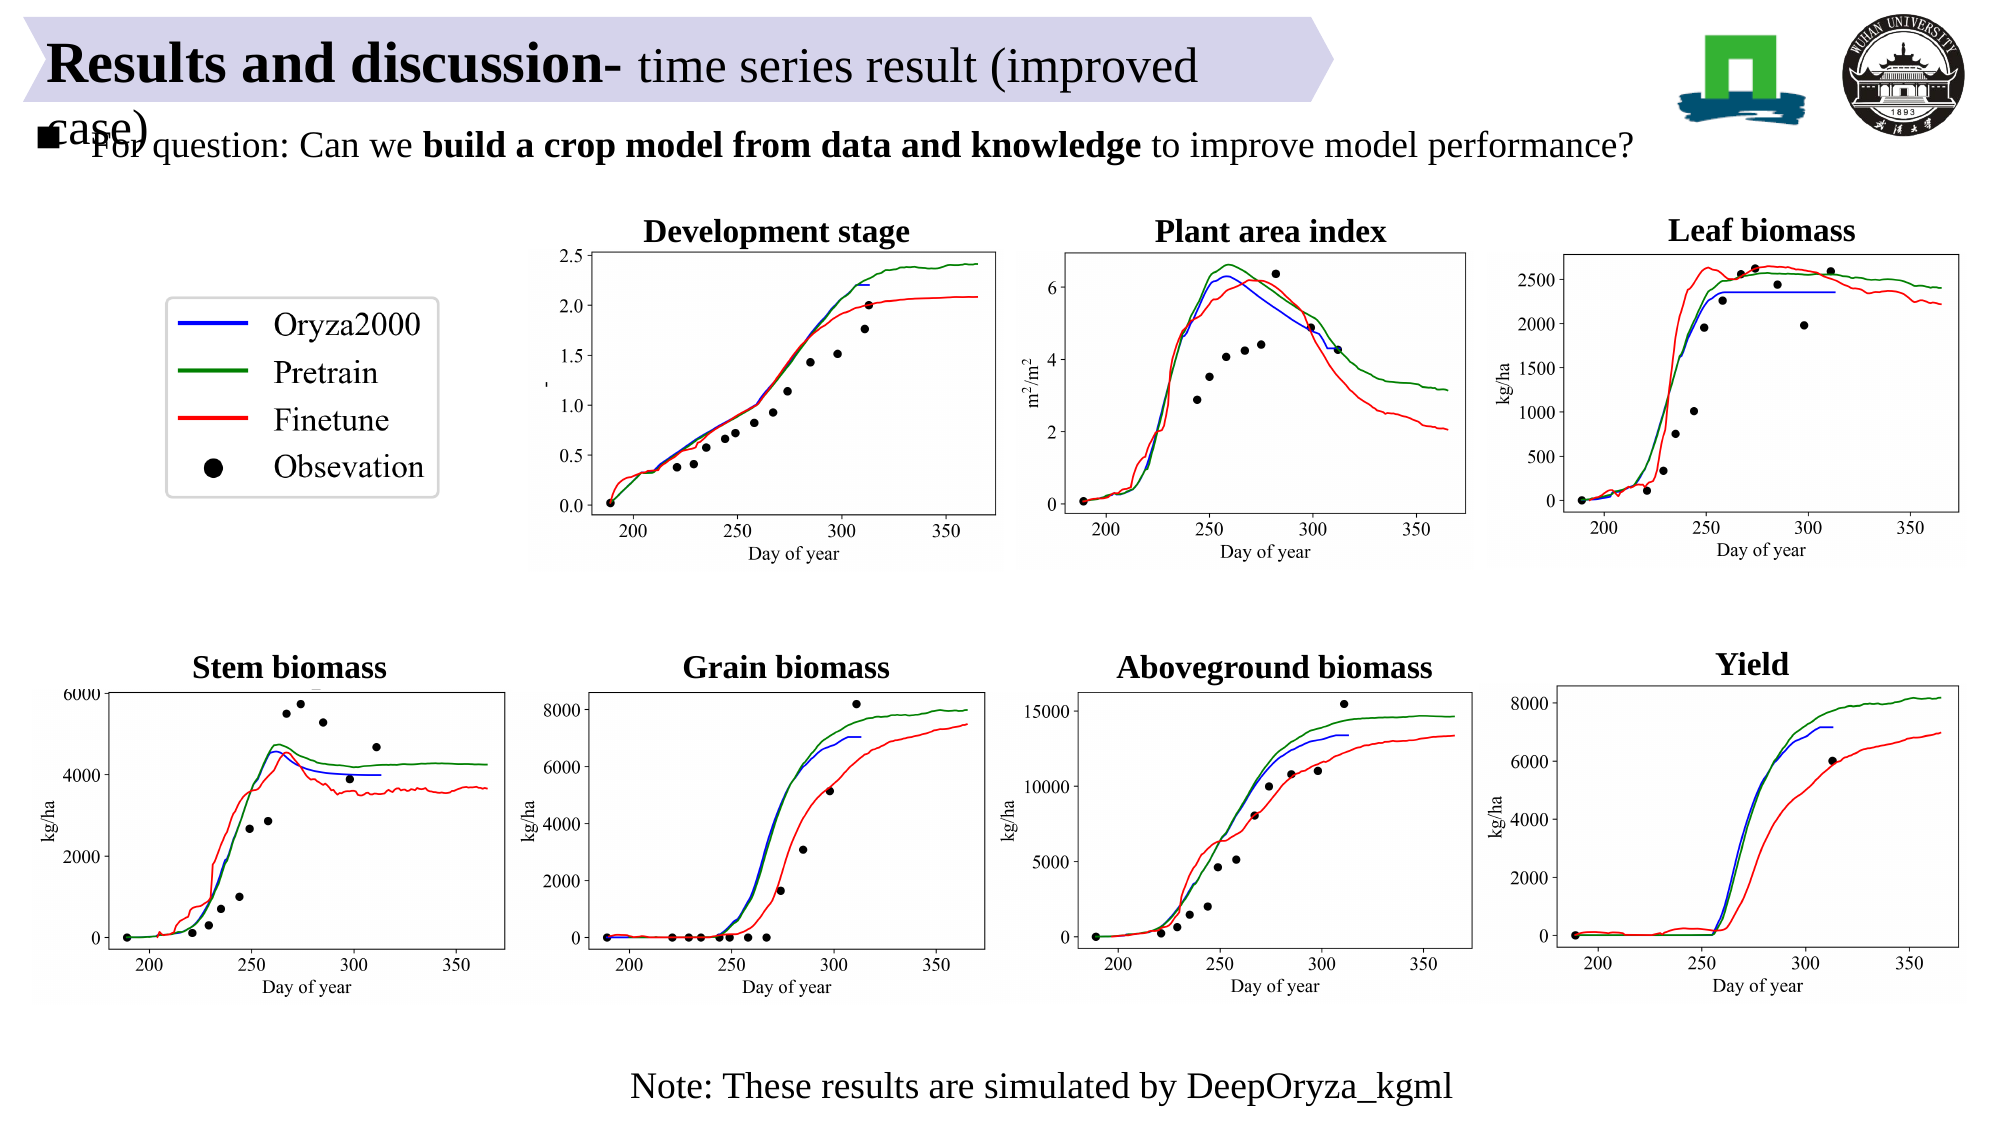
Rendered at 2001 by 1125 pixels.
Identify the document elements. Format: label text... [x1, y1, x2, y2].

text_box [1487, 201, 1967, 568]
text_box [1016, 201, 1474, 570]
picture [158, 290, 448, 505]
text_box Note: These results are simulated by DeepOryza_kgml [615, 1053, 1628, 1114]
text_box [528, 202, 1004, 572]
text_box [32, 638, 513, 1005]
text_box For question: Can we build a crop model from data and knowledge to improve model performance? [19, 112, 1727, 173]
picture [1670, 13, 2001, 145]
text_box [993, 638, 1479, 1004]
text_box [513, 638, 993, 1005]
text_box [1479, 634, 1967, 1005]
text_box Results and discussion- time series result (improved case) [23, 16, 1334, 102]
